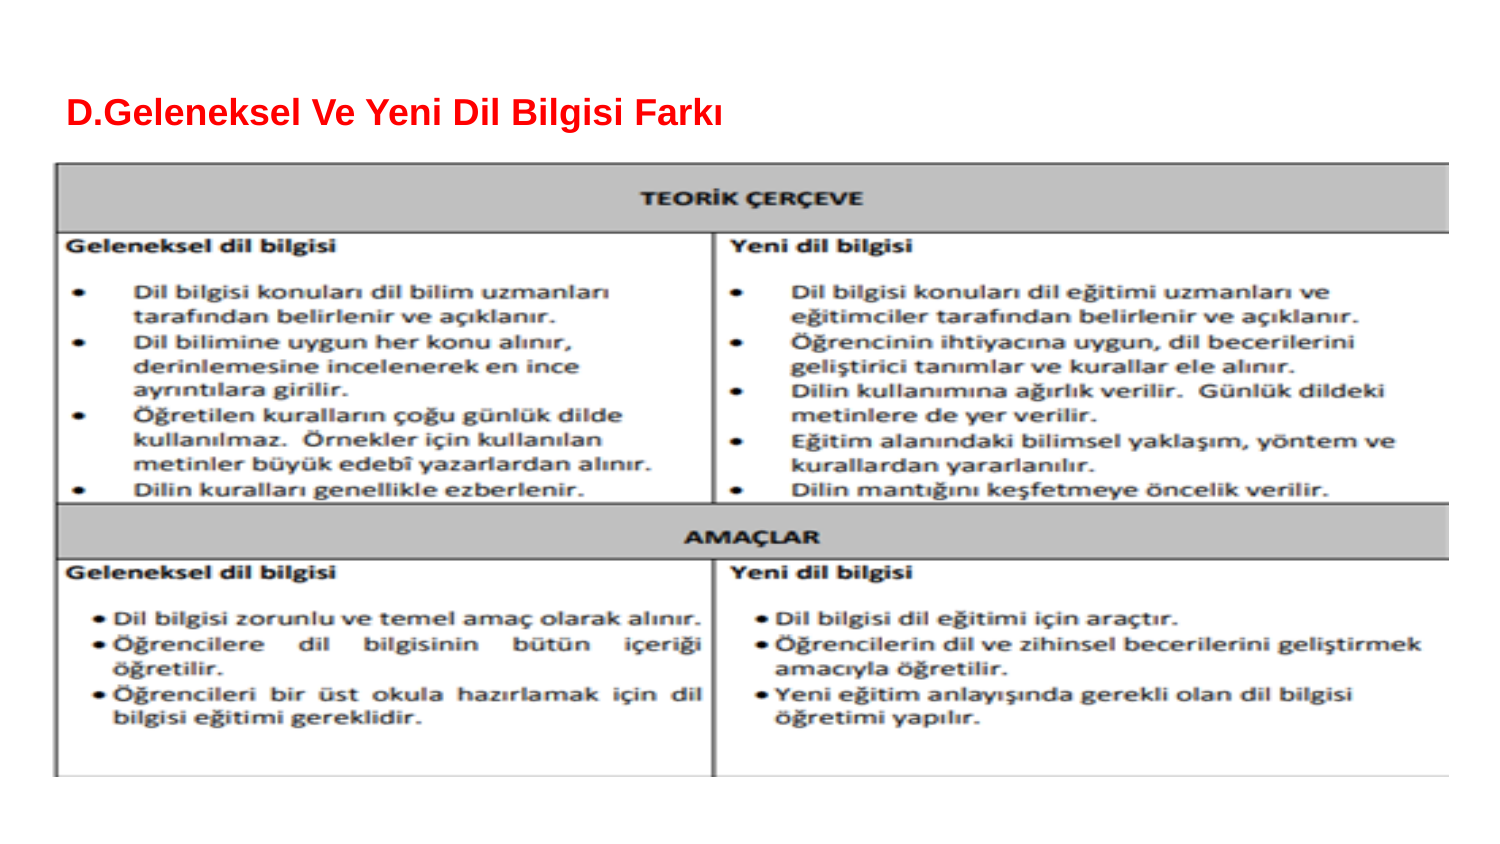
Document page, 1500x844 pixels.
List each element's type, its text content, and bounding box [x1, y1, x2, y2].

picture [42, 161, 1450, 777]
title D.Geleneksel Ve Yeni Dil Bilgisi Farkı [51, 72, 1449, 161]
